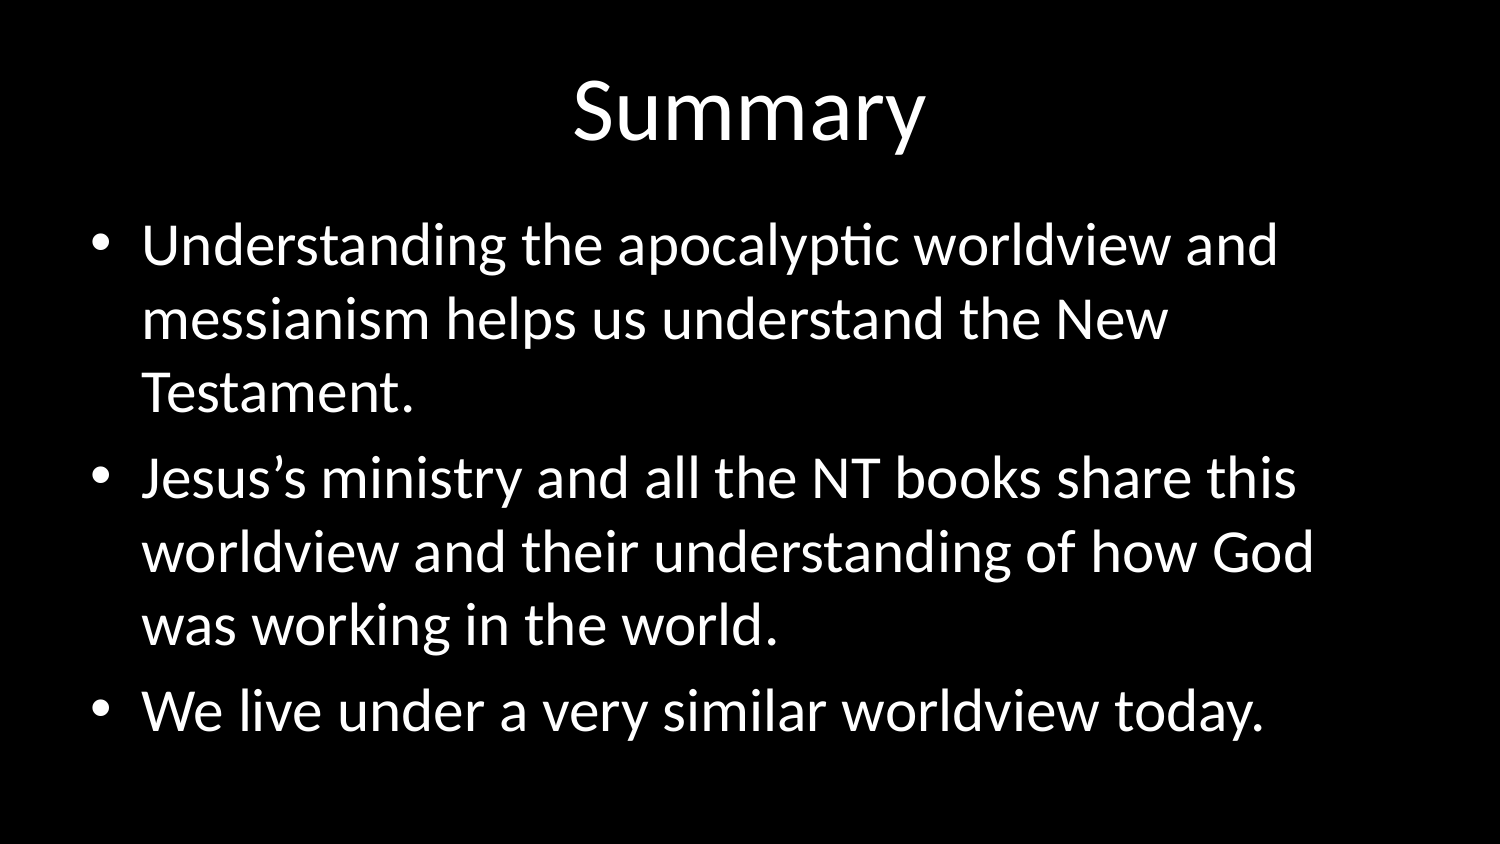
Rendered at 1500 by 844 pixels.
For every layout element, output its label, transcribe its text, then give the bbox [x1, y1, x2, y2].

list Understanding the apocalyptic worldview and messianism helps us understand the New Testament. Jesus’s ministry and all the NT books share this worldview and their understanding of how God was working in the world. We live under a very similar worldview today. [75, 196, 1425, 754]
title Summary [75, 33, 1425, 175]
